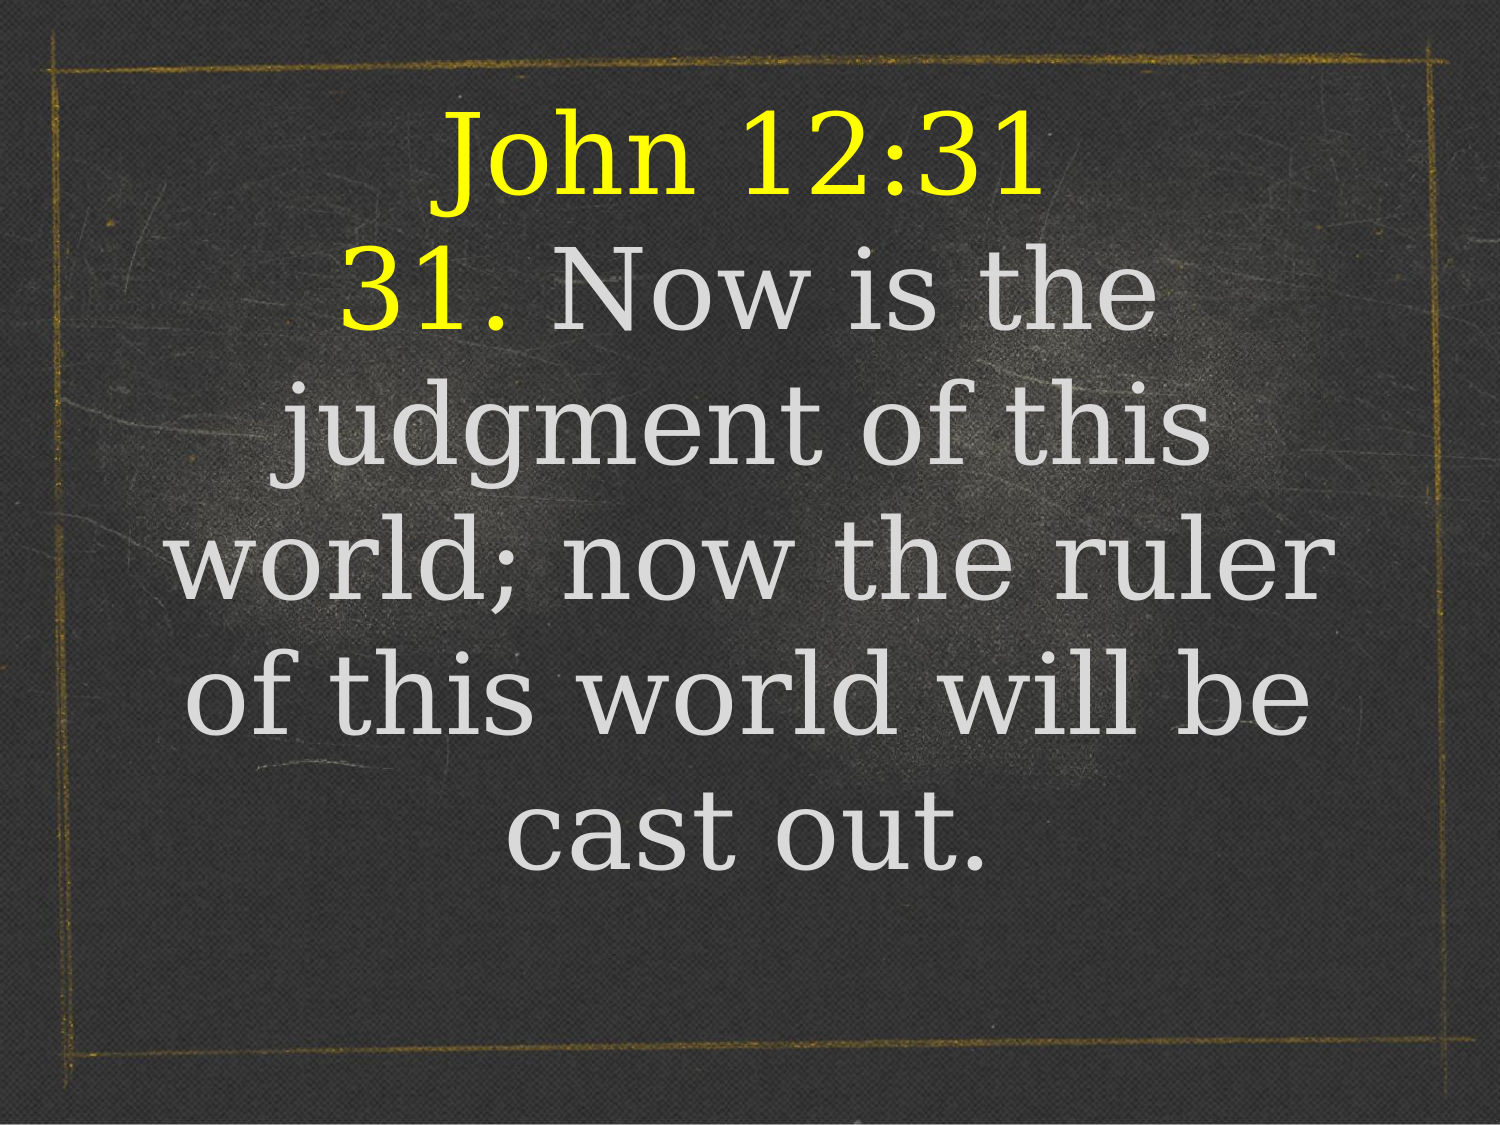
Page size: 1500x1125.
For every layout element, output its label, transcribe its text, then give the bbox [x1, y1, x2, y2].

text_box John 12:31 31. Now is the judgment of this world; now the ruler of this world will be cast out. [76, 74, 1421, 899]
picture [0, 0, 1500, 1125]
